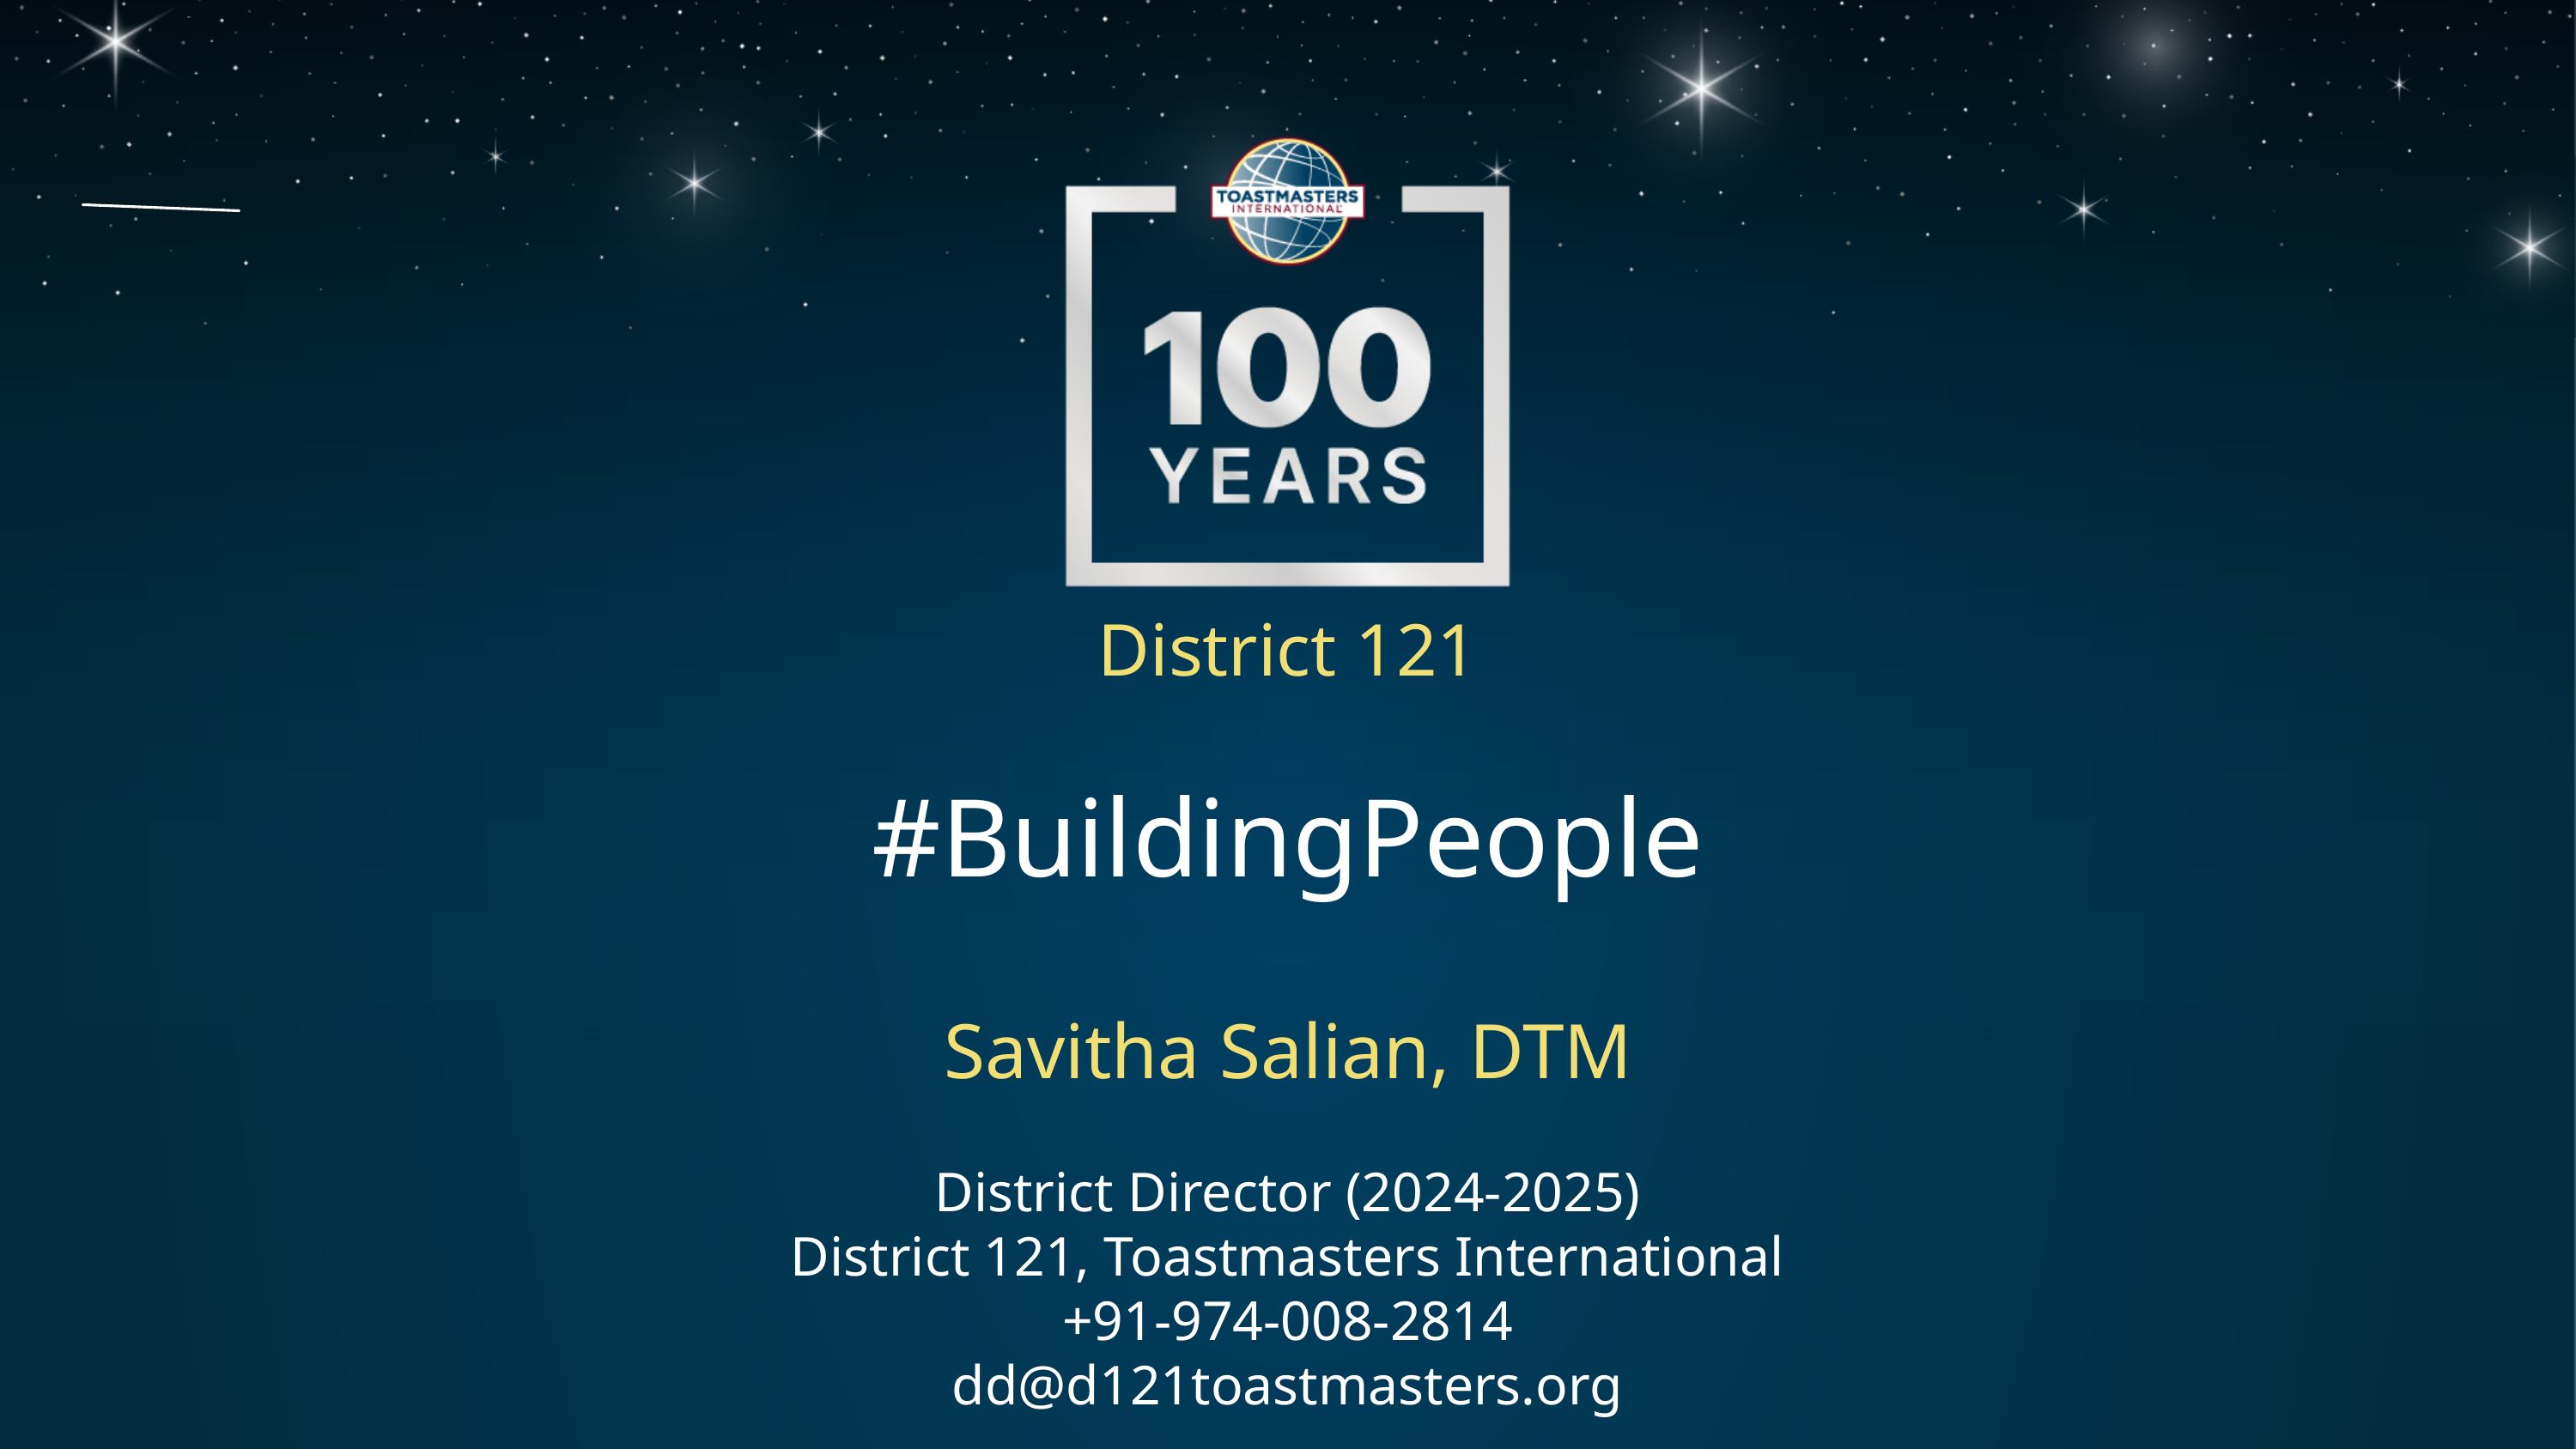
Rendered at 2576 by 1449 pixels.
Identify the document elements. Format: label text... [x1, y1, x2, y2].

text_box District 121 [190, 603, 2386, 690]
text_box [0, 0, 2576, 1449]
text_box #BuildingPeople [249, 782, 2327, 899]
text_box Savitha Salian, DTM District Director (2024-2025) District 121, Toastmasters International +91-974-008-2814 dd@d121toastmasters.org [656, 1003, 1920, 1449]
